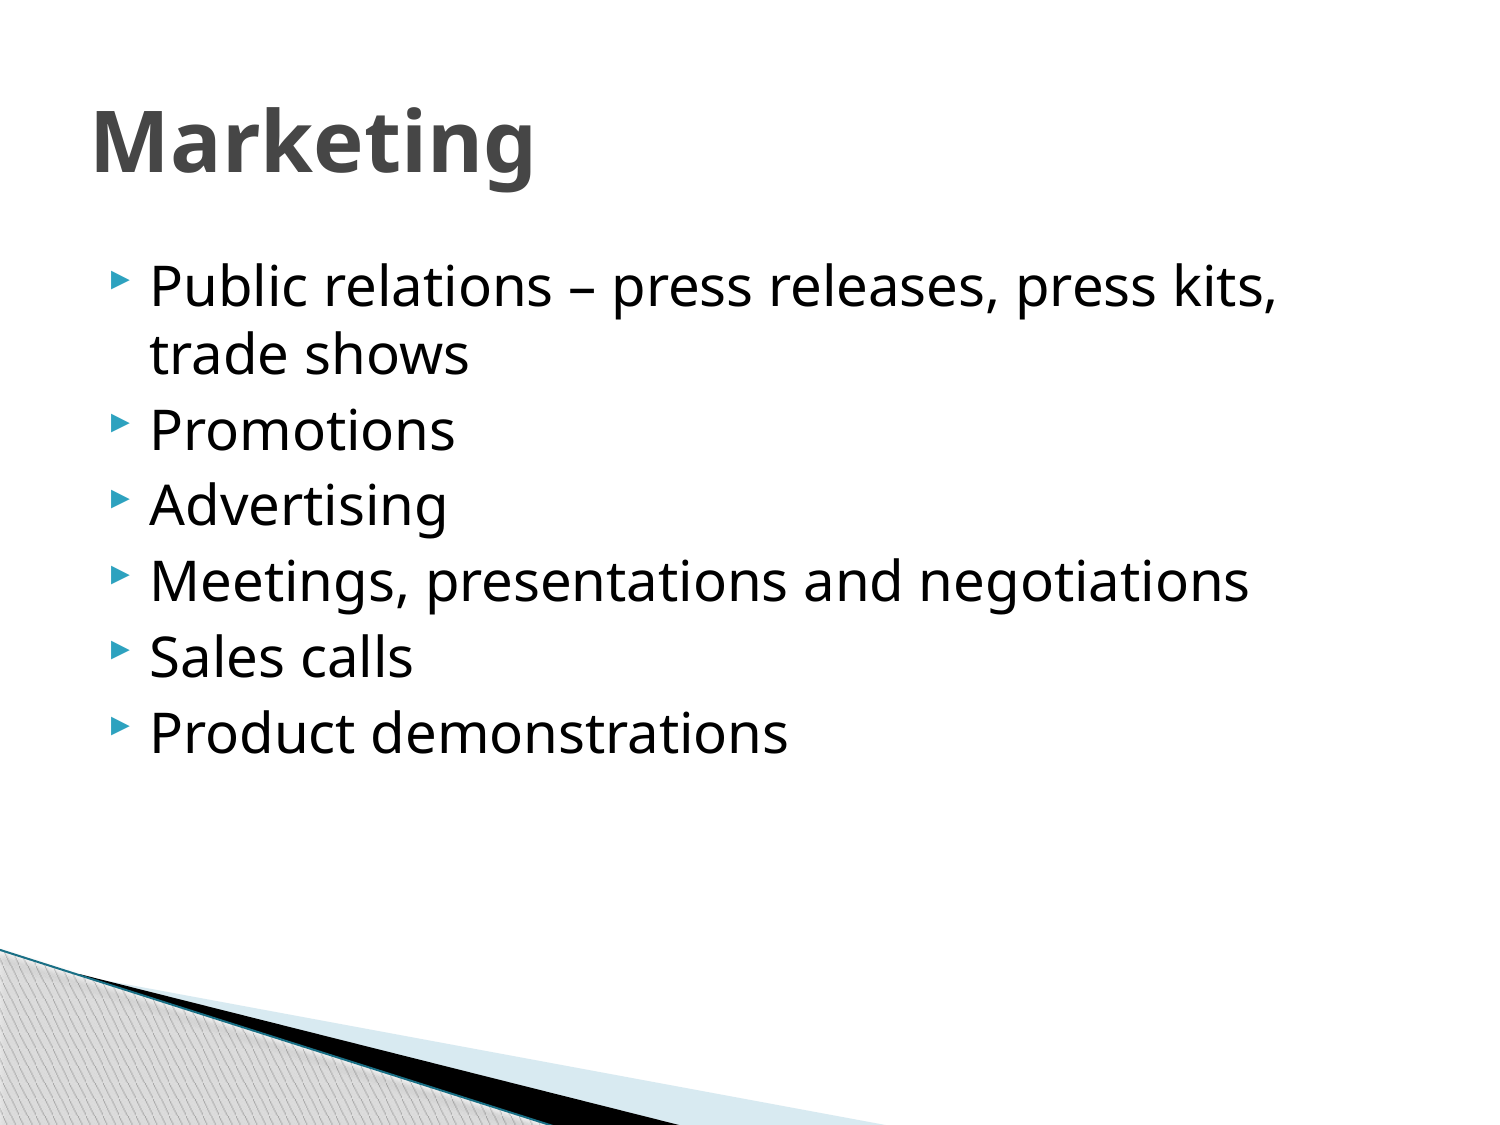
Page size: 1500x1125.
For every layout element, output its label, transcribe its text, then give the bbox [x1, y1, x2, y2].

list Public relations – press releases, press kits, trade shows Promotions Advertising Meetings, presentations and negotiations Sales calls Product demonstrations [74, 242, 1426, 986]
title Marketing [75, 45, 1425, 233]
